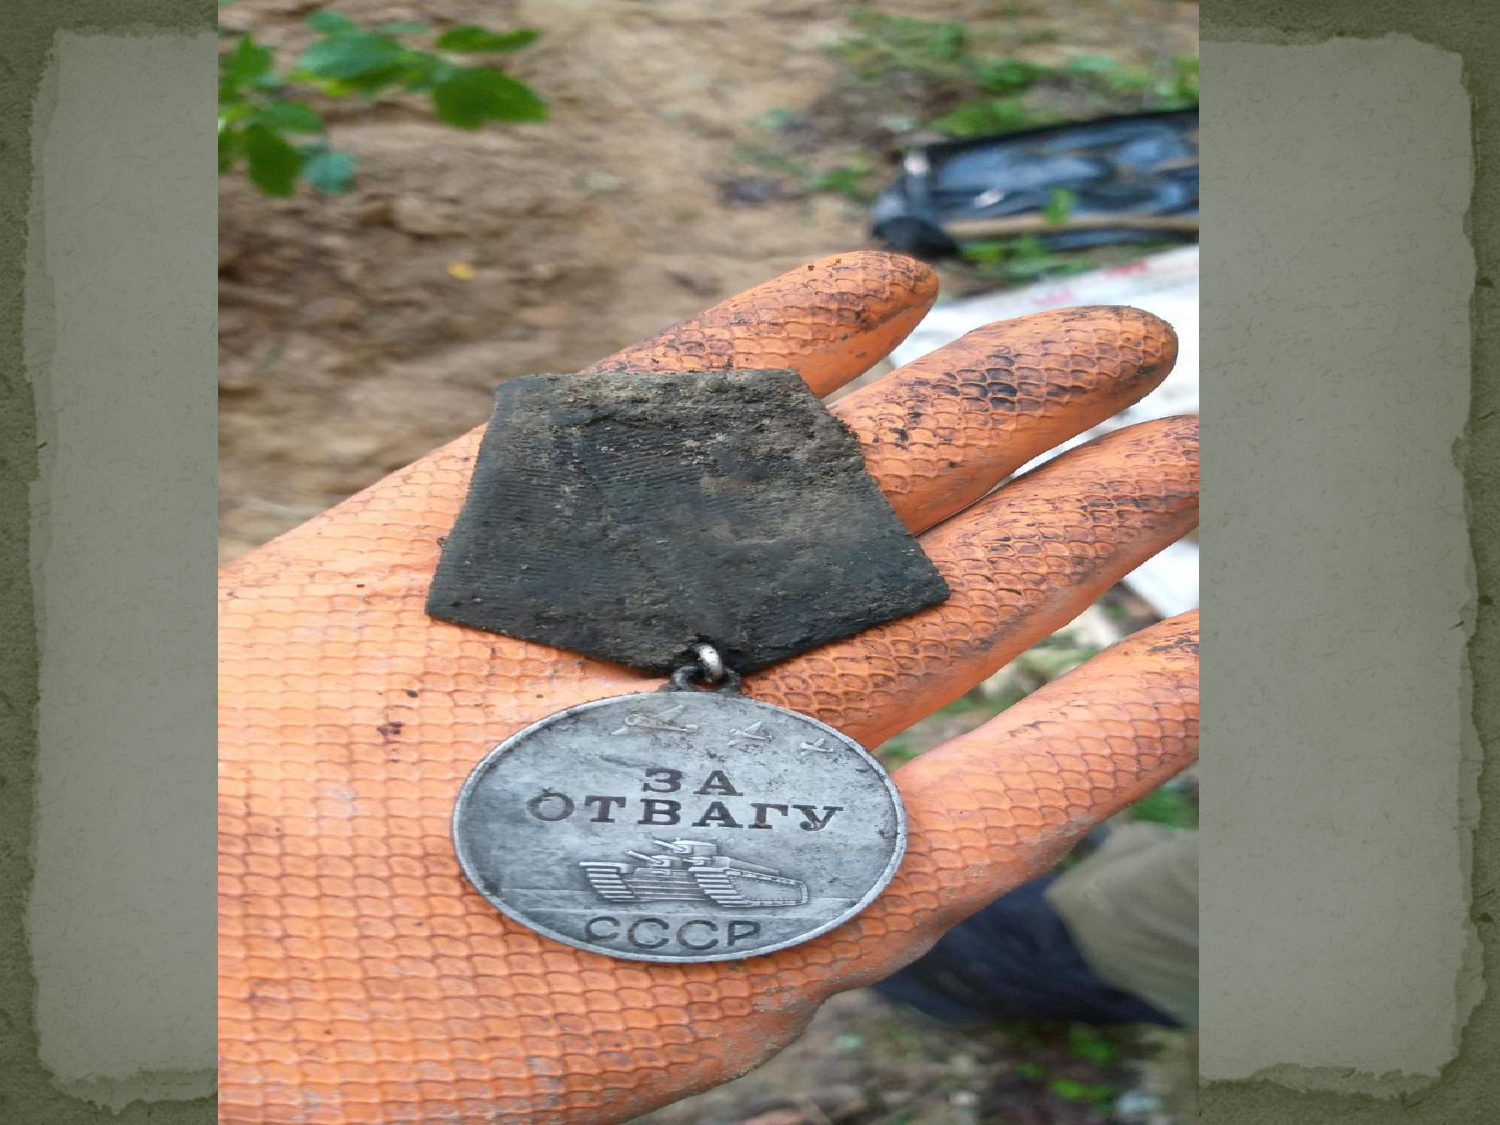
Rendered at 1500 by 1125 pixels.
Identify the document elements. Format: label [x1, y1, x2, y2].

picture [218, 0, 1199, 1125]
